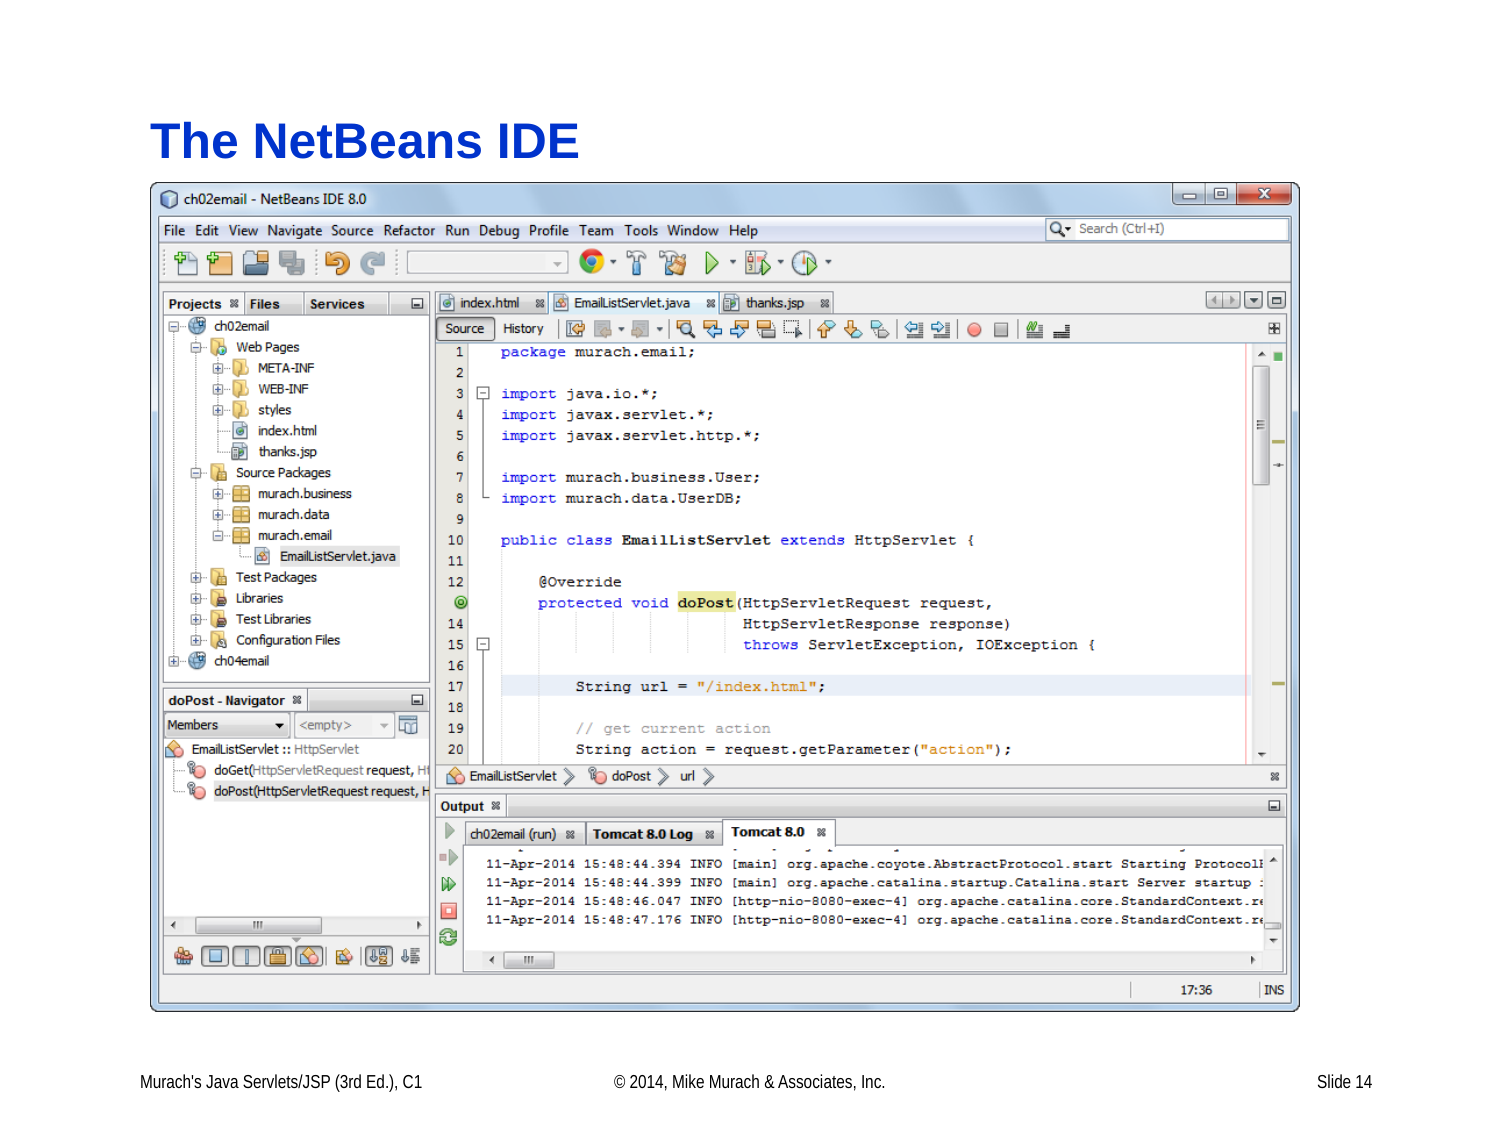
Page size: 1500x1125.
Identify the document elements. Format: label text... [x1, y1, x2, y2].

footer © 2014, Mike Murach & Associates, Inc. [474, 1025, 1025, 1100]
slide_number Slide 14 [1074, 1025, 1388, 1100]
picture [149, 181, 1301, 1013]
slide_number Murach's Java Servlets/JSP (3rd Ed.), C1 [125, 1025, 474, 1100]
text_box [149, 112, 1348, 183]
